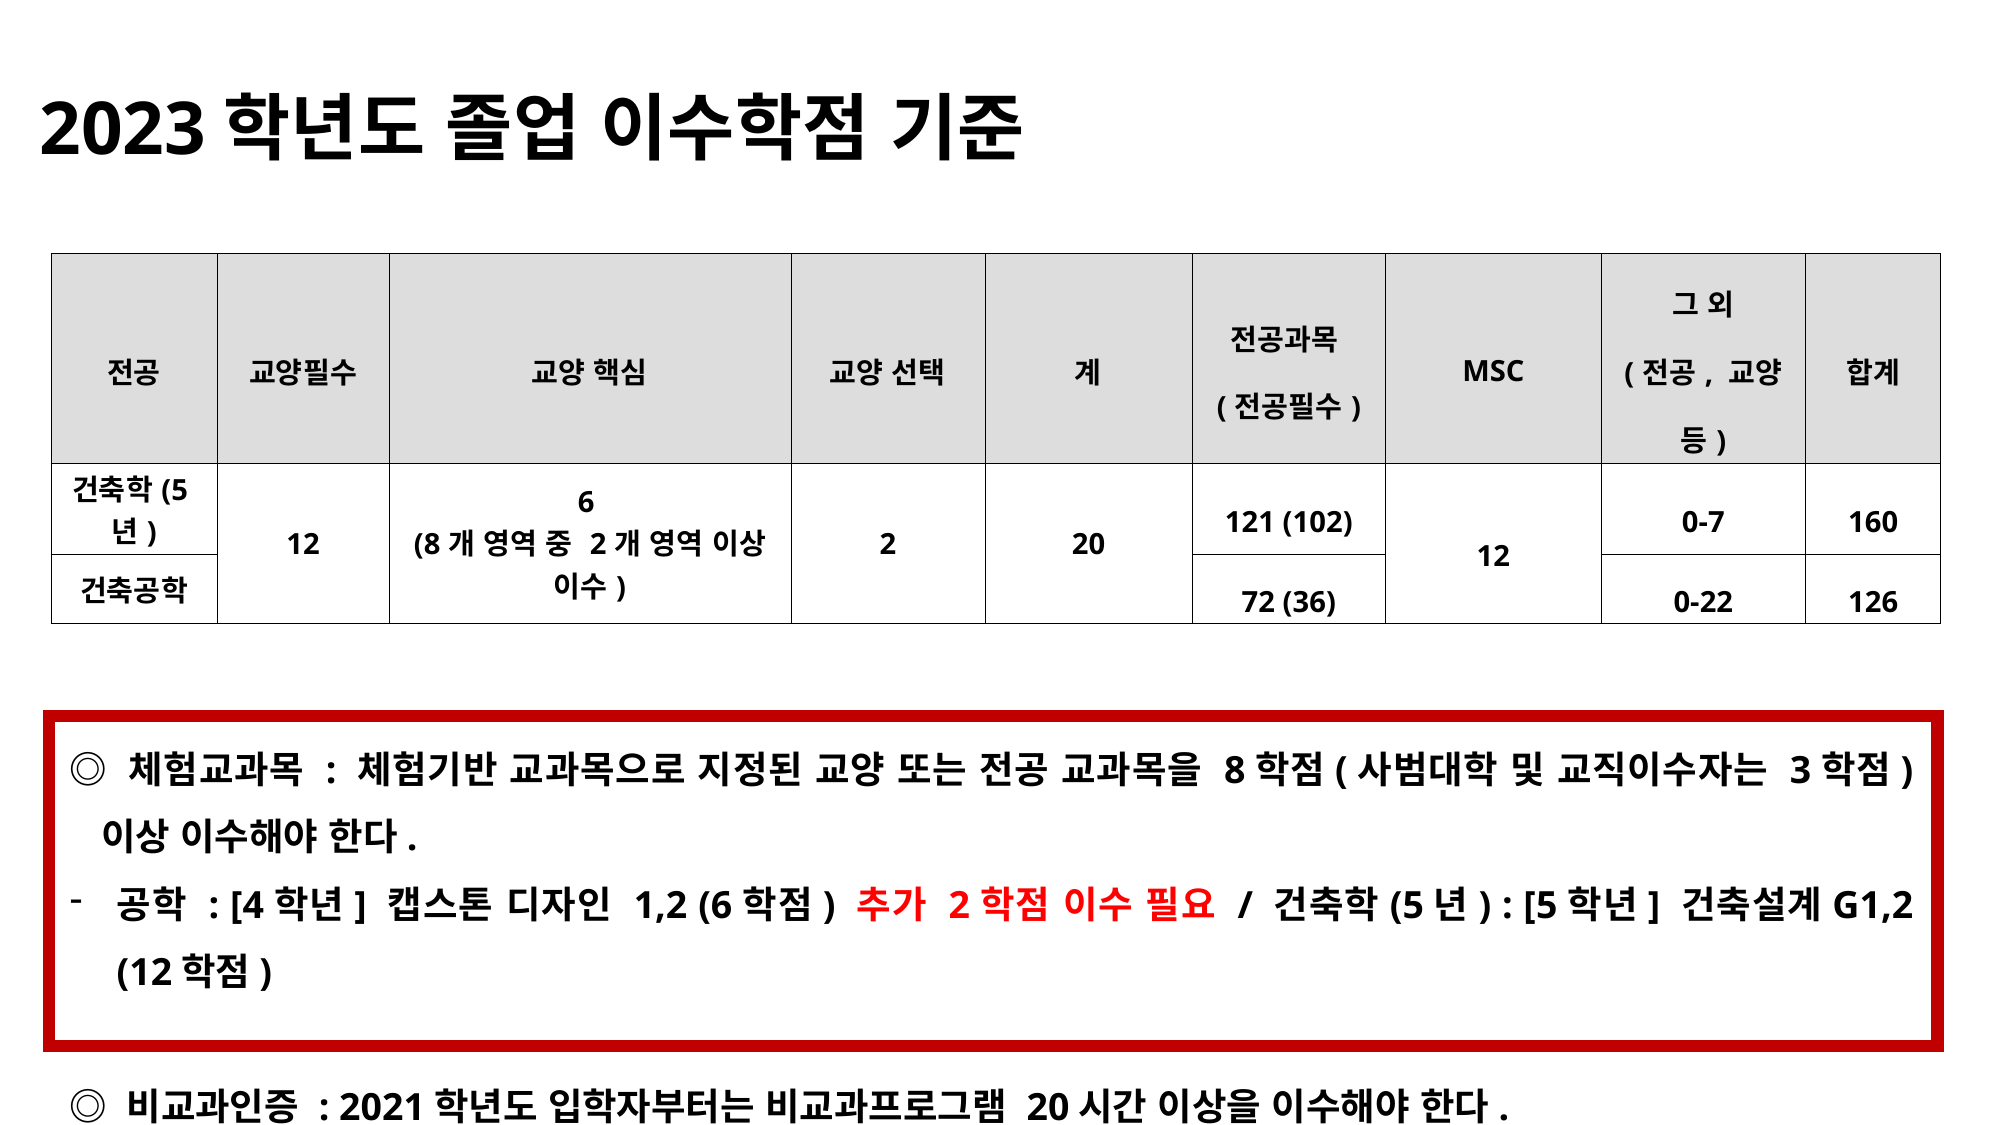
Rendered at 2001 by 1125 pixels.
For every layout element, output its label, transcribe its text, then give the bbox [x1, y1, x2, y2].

table_header 교양 핵심 [390, 254, 791, 463]
table_header 그 외 (전공, 교양 등) [1602, 254, 1805, 463]
table_header MSC [1386, 254, 1601, 463]
table_cell 160 [1806, 464, 1940, 554]
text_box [49, 715, 1938, 1046]
title 2023학년도 졸업 이수학점 기준 [24, 21, 1750, 240]
table_header 전공과목 (전공필수) [1193, 254, 1385, 463]
table_cell 12 [218, 464, 389, 623]
table_cell 건축공학 [52, 555, 217, 623]
table_cell 12 [1386, 464, 1601, 623]
table_header 교양필수 [218, 254, 389, 463]
table_cell 건축학(5년) [52, 464, 217, 554]
table_header 교양 선택 [792, 254, 985, 463]
table_cell 6 (8개 영역 중 2개 영역 이상 이수) [390, 464, 791, 623]
table_cell 0-7 [1602, 464, 1805, 554]
table_header 합계 [1806, 254, 1940, 463]
table_cell 20 [986, 464, 1192, 623]
table_cell 72 (36) [1193, 555, 1385, 623]
table_cell 126 [1806, 555, 1940, 623]
table_cell 121 (102) [1193, 464, 1385, 554]
table_header 계 [986, 254, 1192, 463]
table_cell 0-22 [1602, 555, 1805, 623]
table_header 전공 [52, 254, 217, 463]
table_cell 2 [792, 464, 985, 623]
